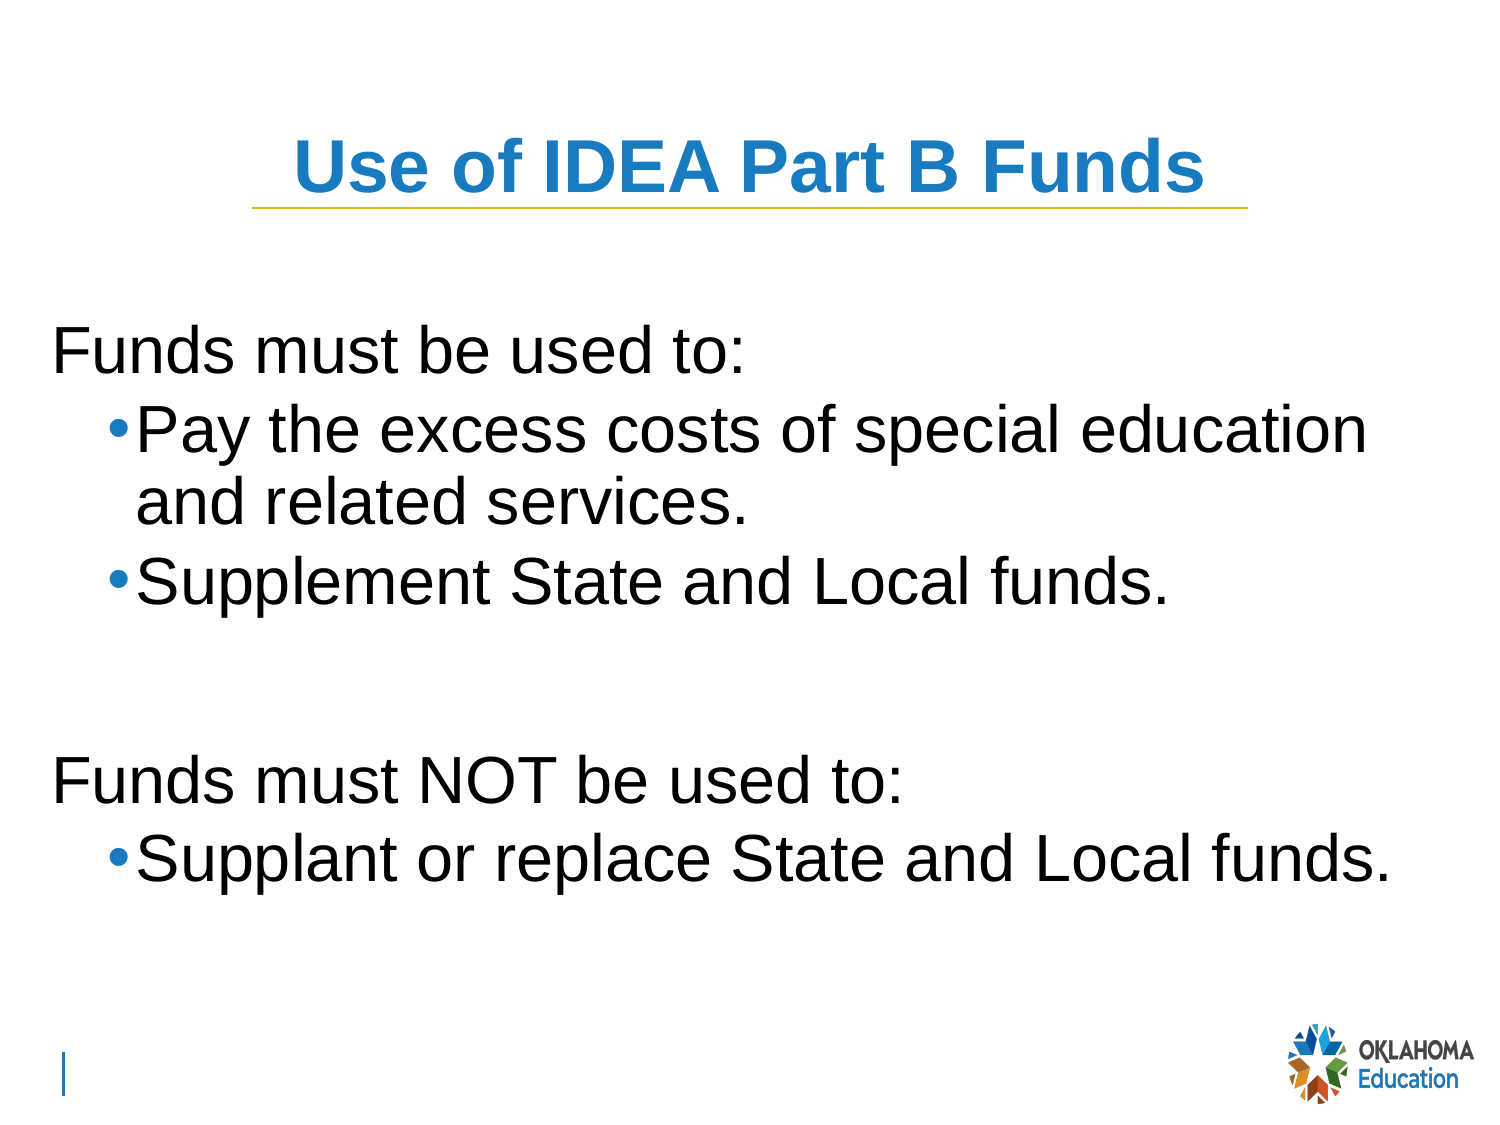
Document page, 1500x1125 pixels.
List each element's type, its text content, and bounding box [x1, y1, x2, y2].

title Use of IDEA Part B Funds [36, 59, 1464, 278]
picture [1288, 1024, 1474, 1104]
list Funds must be used to: Pay the excess costs of special education and related services. Supplement State and Local funds. Funds must NOT be used to: Supplant or replace State and Local funds. [36, 299, 1464, 1014]
